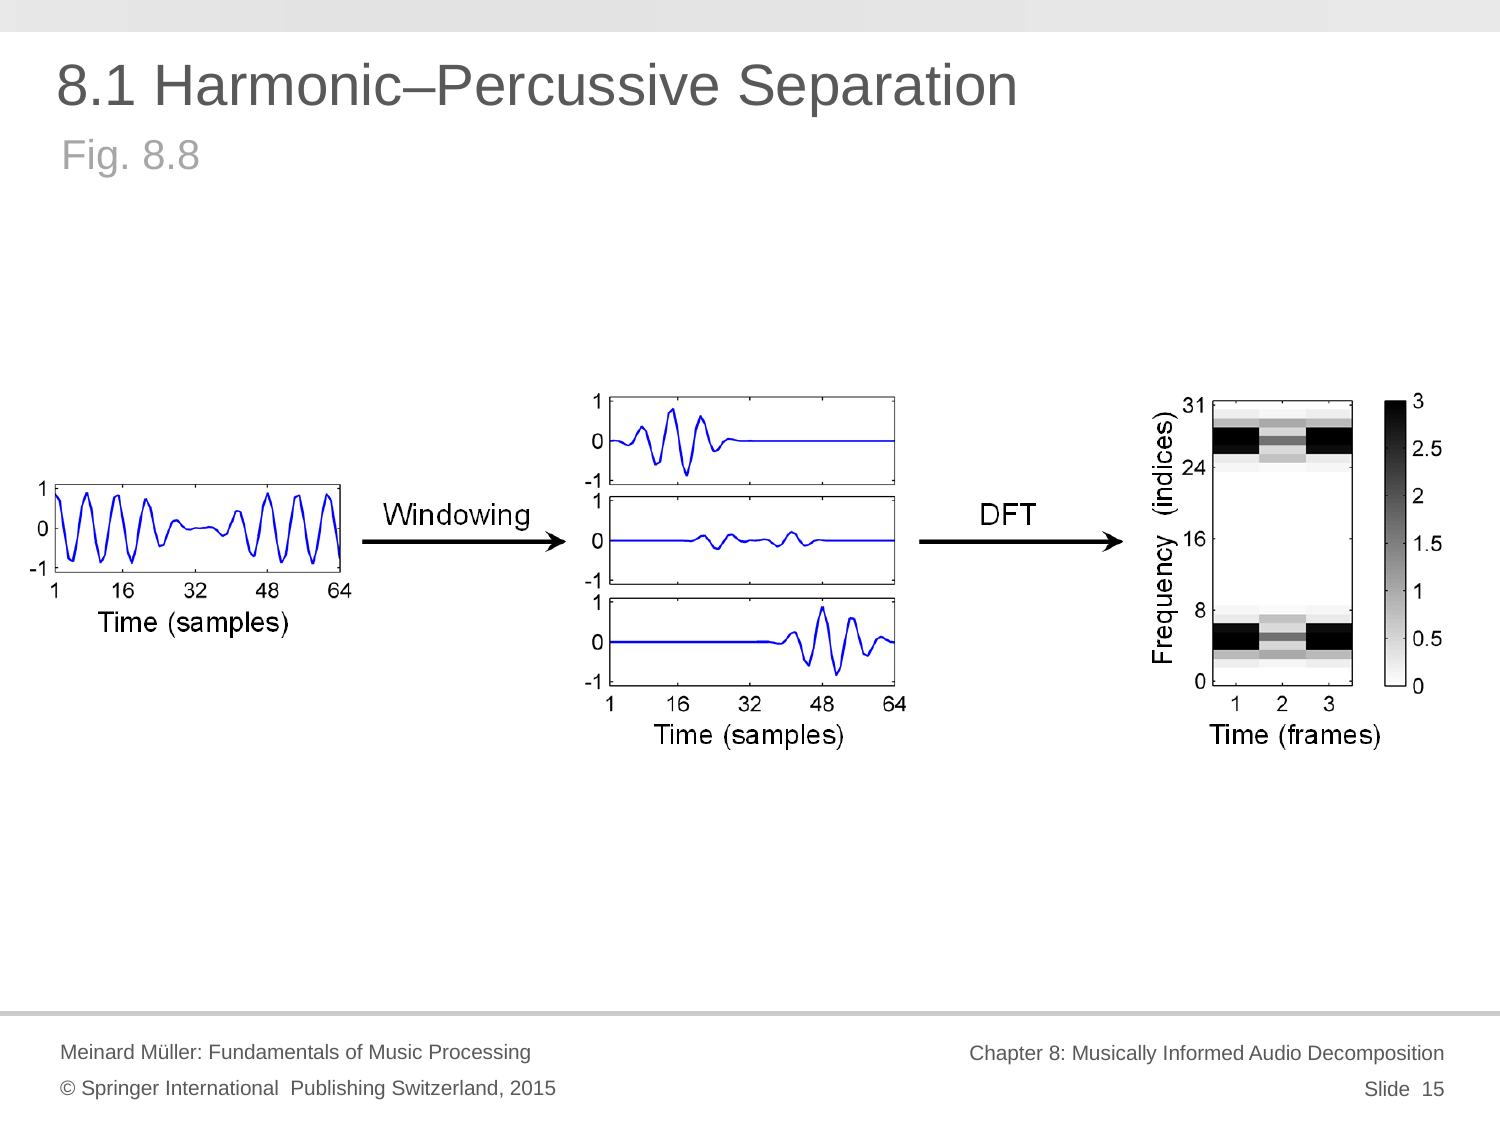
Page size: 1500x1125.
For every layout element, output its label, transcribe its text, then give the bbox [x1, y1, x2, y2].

picture [6, 374, 1496, 771]
title 8.1 Harmonic–Percussive Separation [40, 39, 1448, 133]
picture [0, 0, 1500, 32]
list Fig. 8.8 [46, 115, 276, 198]
